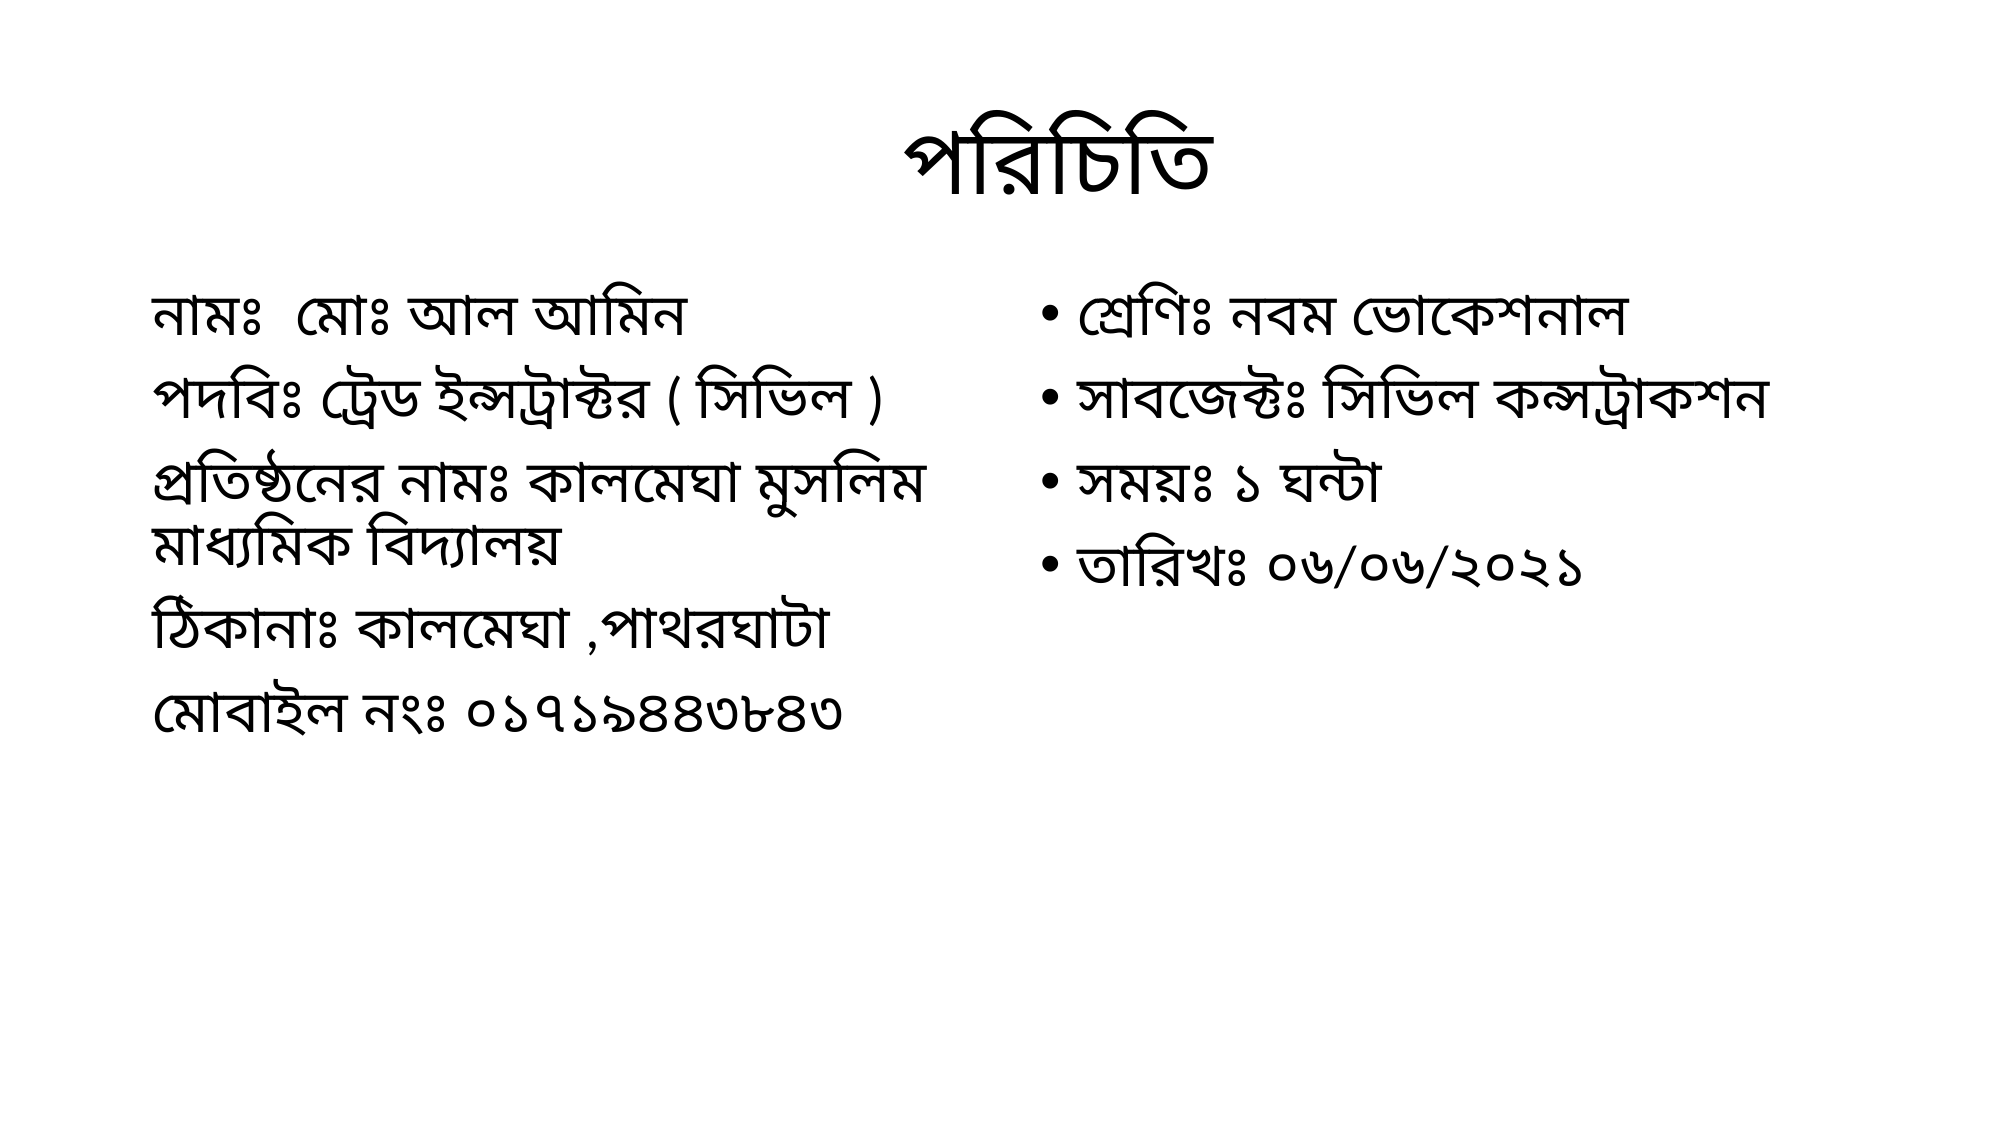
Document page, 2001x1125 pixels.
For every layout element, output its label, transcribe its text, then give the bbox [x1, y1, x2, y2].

title পরিচিতি [137, 52, 1863, 278]
list নামঃ মোঃ আল আমিন পদবিঃ ট্রেড ইন্সট্রাক্টর ( সিভিল ) প্রতিষ্ঠনের নামঃ কালমেঘা মুসলিম মাধ্যমিক বিদ্যালয় ঠিকানাঃ কালমেঘা ,পাথরঘাটা মোবাইল নংঃ ০১৭১৯৪৪৩৮৪৩ [137, 277, 988, 992]
list শ্রেণিঃ নবম ভোকেশনাল সাবজেক্টঃ সিভিল কন্সট্রাকশন সময়ঃ ১ ঘন্টা তারিখঃ ০৬/০৬/২০২১ [1025, 277, 1875, 925]
